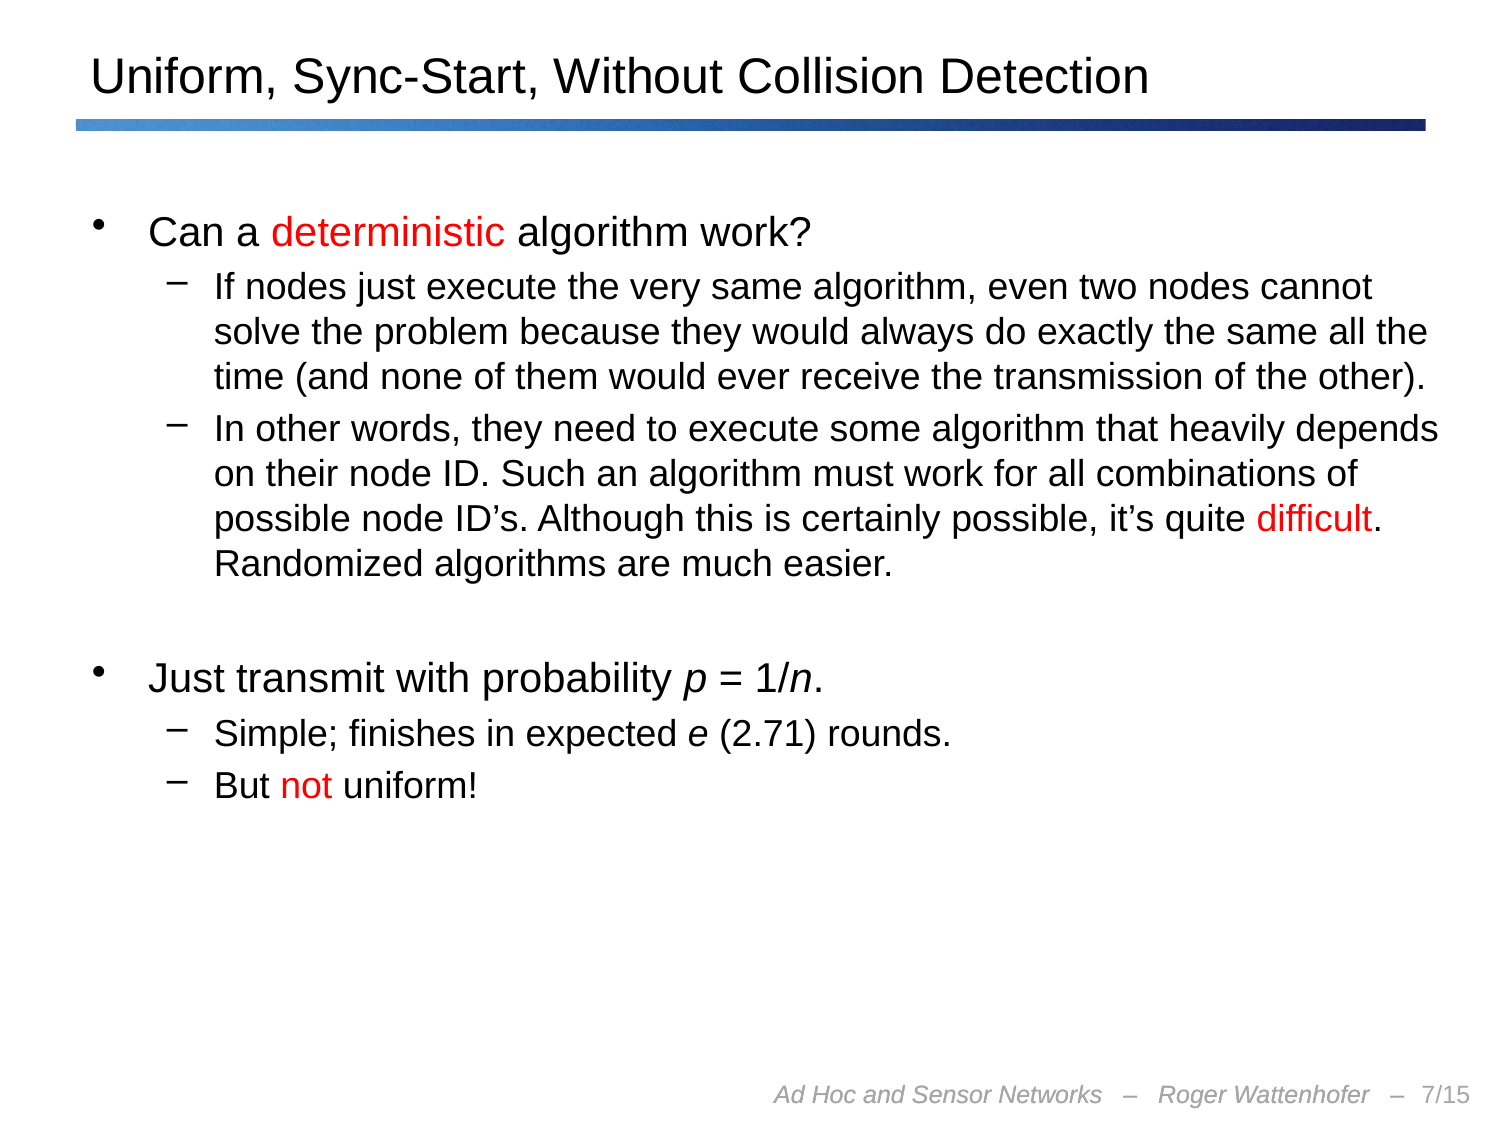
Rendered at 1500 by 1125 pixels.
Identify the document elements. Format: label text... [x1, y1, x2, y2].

list Can a deterministic algorithm work? If nodes just execute the very same algorithm, even two nodes cannot solve the problem because they would always do exactly the same all the time (and none of them would ever receive the transmission of the other). In other words, they need to execute some algorithm that heavily depends on their node ID. Such an algorithm must work for all combinations of possible node ID’s. Although this is certainly possible, it’s quite difficult. Randomized algorithms are much easier. Just transmit with probability p = 1/n. Simple; finishes in expected e (2.71) rounds. But not uniform! [76, 138, 1463, 1015]
picture [75, 119, 1426, 131]
title Uniform, Sync-Start, Without Collision Detection [74, 32, 1426, 114]
